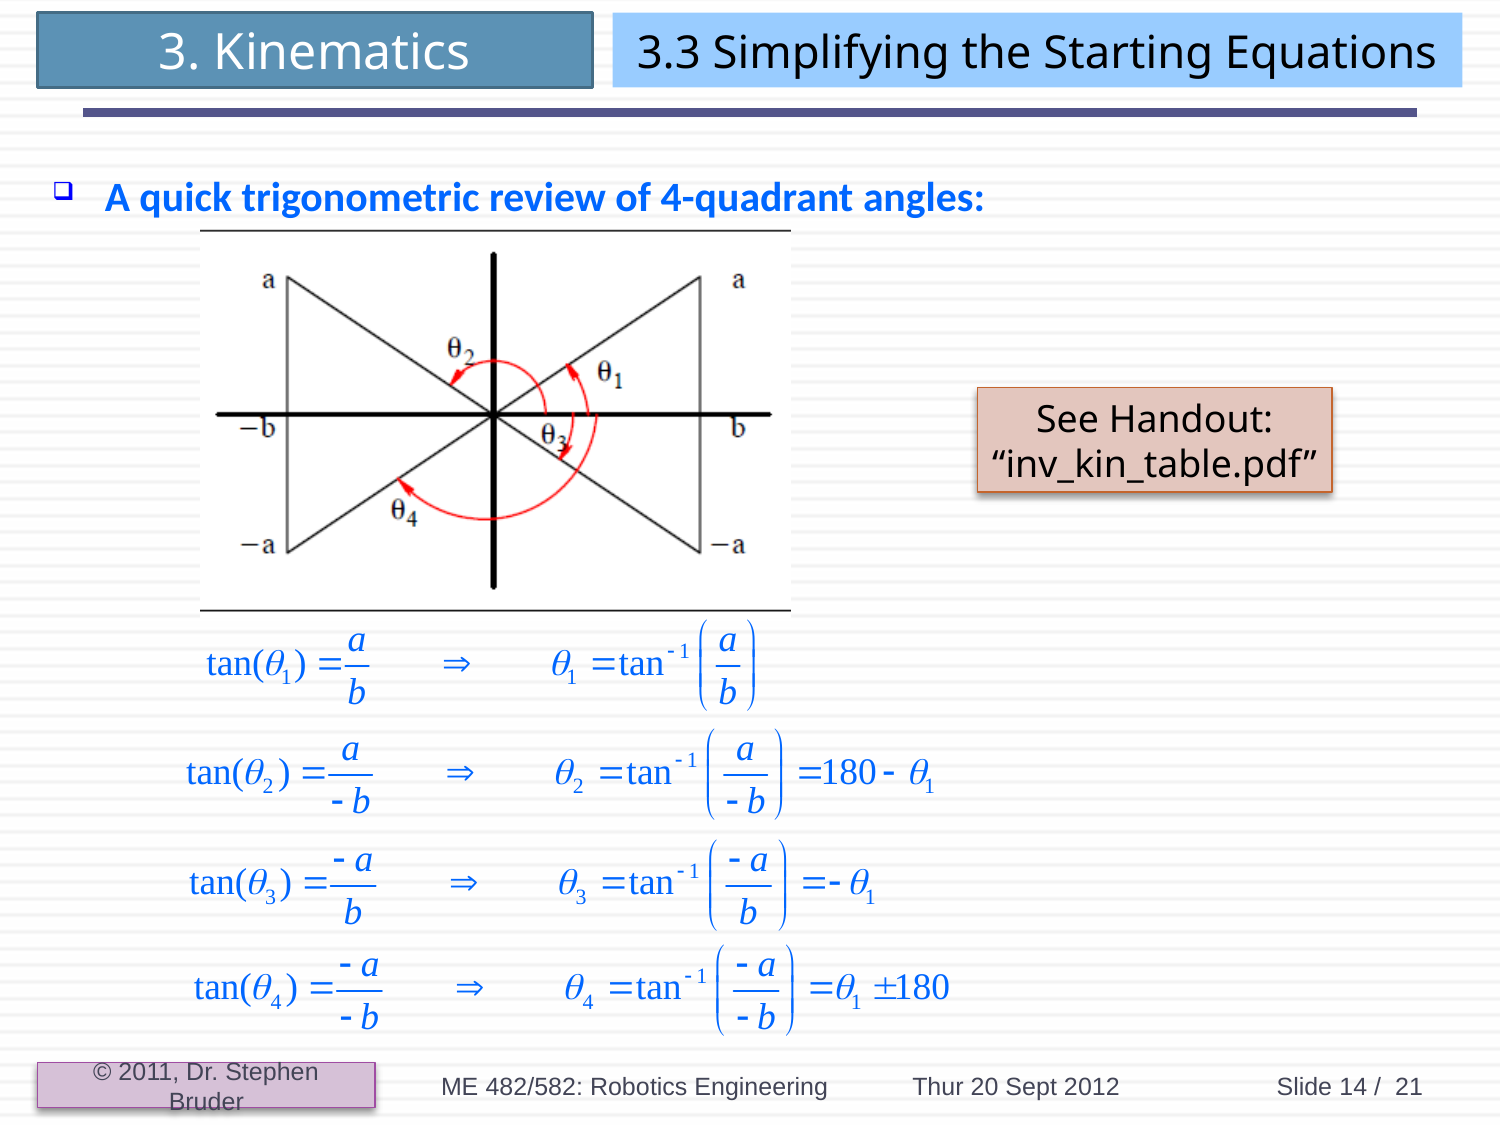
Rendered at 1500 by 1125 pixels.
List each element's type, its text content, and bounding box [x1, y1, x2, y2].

footer ME 482/582: Robotics Engineering [412, 1062, 858, 1108]
text_box See Handout: “inv_kin_table.pdf” [977, 387, 1333, 493]
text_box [182, 832, 884, 940]
picture [199, 224, 791, 618]
title 3.3 Simplifying the Starting Equations [612, 12, 1463, 88]
list A quick trigonometric review of 4-quadrant angles: [37, 162, 1463, 975]
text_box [187, 937, 957, 1045]
slide_number Slide 14 / 21 [1237, 1062, 1463, 1108]
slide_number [897, 1062, 1198, 1108]
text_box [179, 721, 943, 829]
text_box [199, 612, 767, 720]
